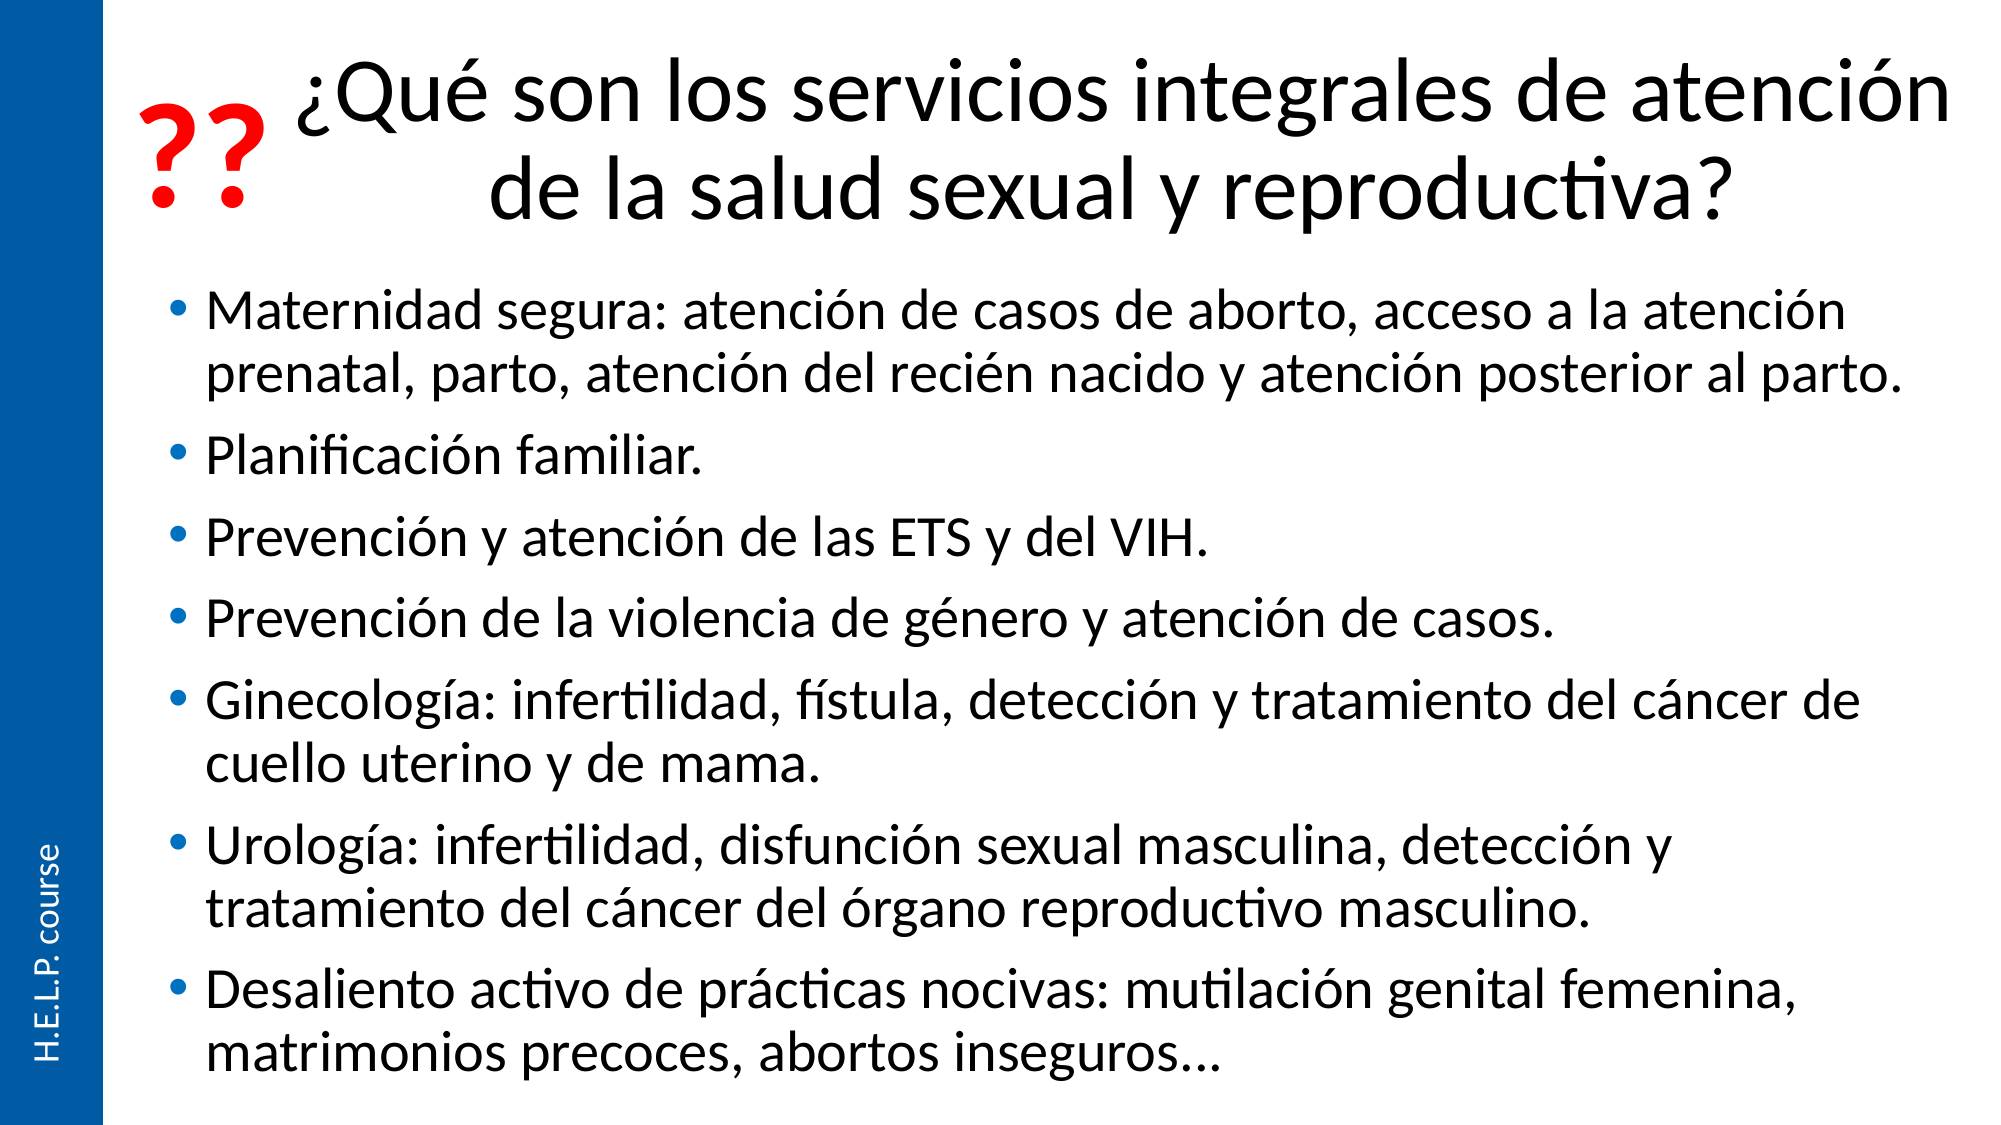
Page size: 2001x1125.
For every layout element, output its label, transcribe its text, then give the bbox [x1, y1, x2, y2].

list Maternidad segura: atención de casos de aborto, acceso a la atención prenatal, parto, atención del recién nacido y atención posterior al parto. Planificación familiar. Prevención y atención de las ETS y del VIH. Prevención de la violencia de género y atención de casos. Ginecología: infertilidad, fístula, detección y tratamiento del cáncer de cuello uterino y de mama. Urología: infertilidad, disfunción sexual masculina, detección y tratamiento del cáncer del órgano reproductivo masculino. Desaliento activo de prácticas nocivas: mutilación genital femenina, matrimonios precoces, abortos inseguros... [153, 271, 1963, 1125]
text_box ?? [117, 50, 287, 245]
title ¿Qué son los servicios integrales de atención de la salud sexual y reproductiva? [287, 68, 2000, 214]
